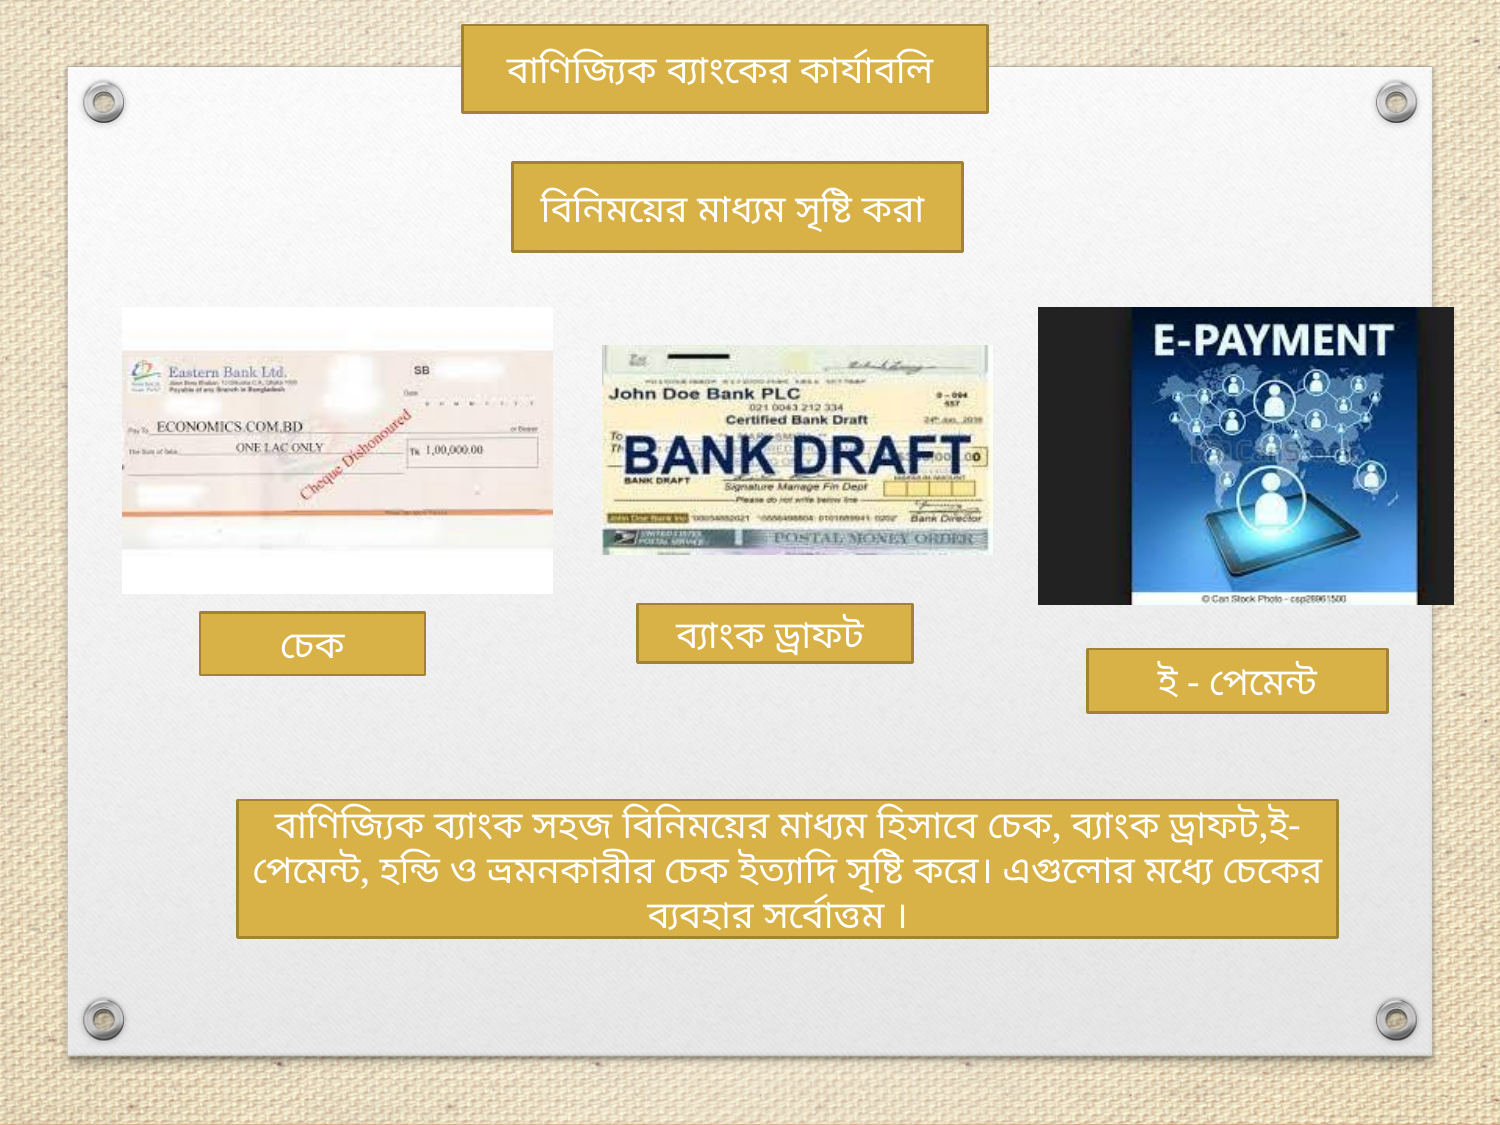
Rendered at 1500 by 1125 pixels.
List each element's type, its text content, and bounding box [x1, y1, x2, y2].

text_box ই - পেমেন্ট [1086, 648, 1389, 714]
text_box ব্যাংক ড্রাফট [636, 603, 914, 664]
picture [0, 0, 1500, 1125]
text_box চেক [199, 611, 426, 676]
text_box বাণিজ্যিক ব্যাংকের কার্যাবলি [461, 24, 989, 114]
text_box বাণিজ্যিক ব্যাংক সহজ বিনিময়ের মাধ্যম হিসাবে চেক, ব্যাংক ড্রাফট,ই-পেমেন্ট, হন্ডি ও ভ্রমনকারীর চেক ইত্যাদি সৃষ্টি করে। এগুলোর মধ্যে চেকের ব্যবহার সর্বোত্তম । [236, 799, 1339, 939]
text_box বিনিময়ের মাধ্যম সৃষ্টি করা [511, 161, 964, 253]
